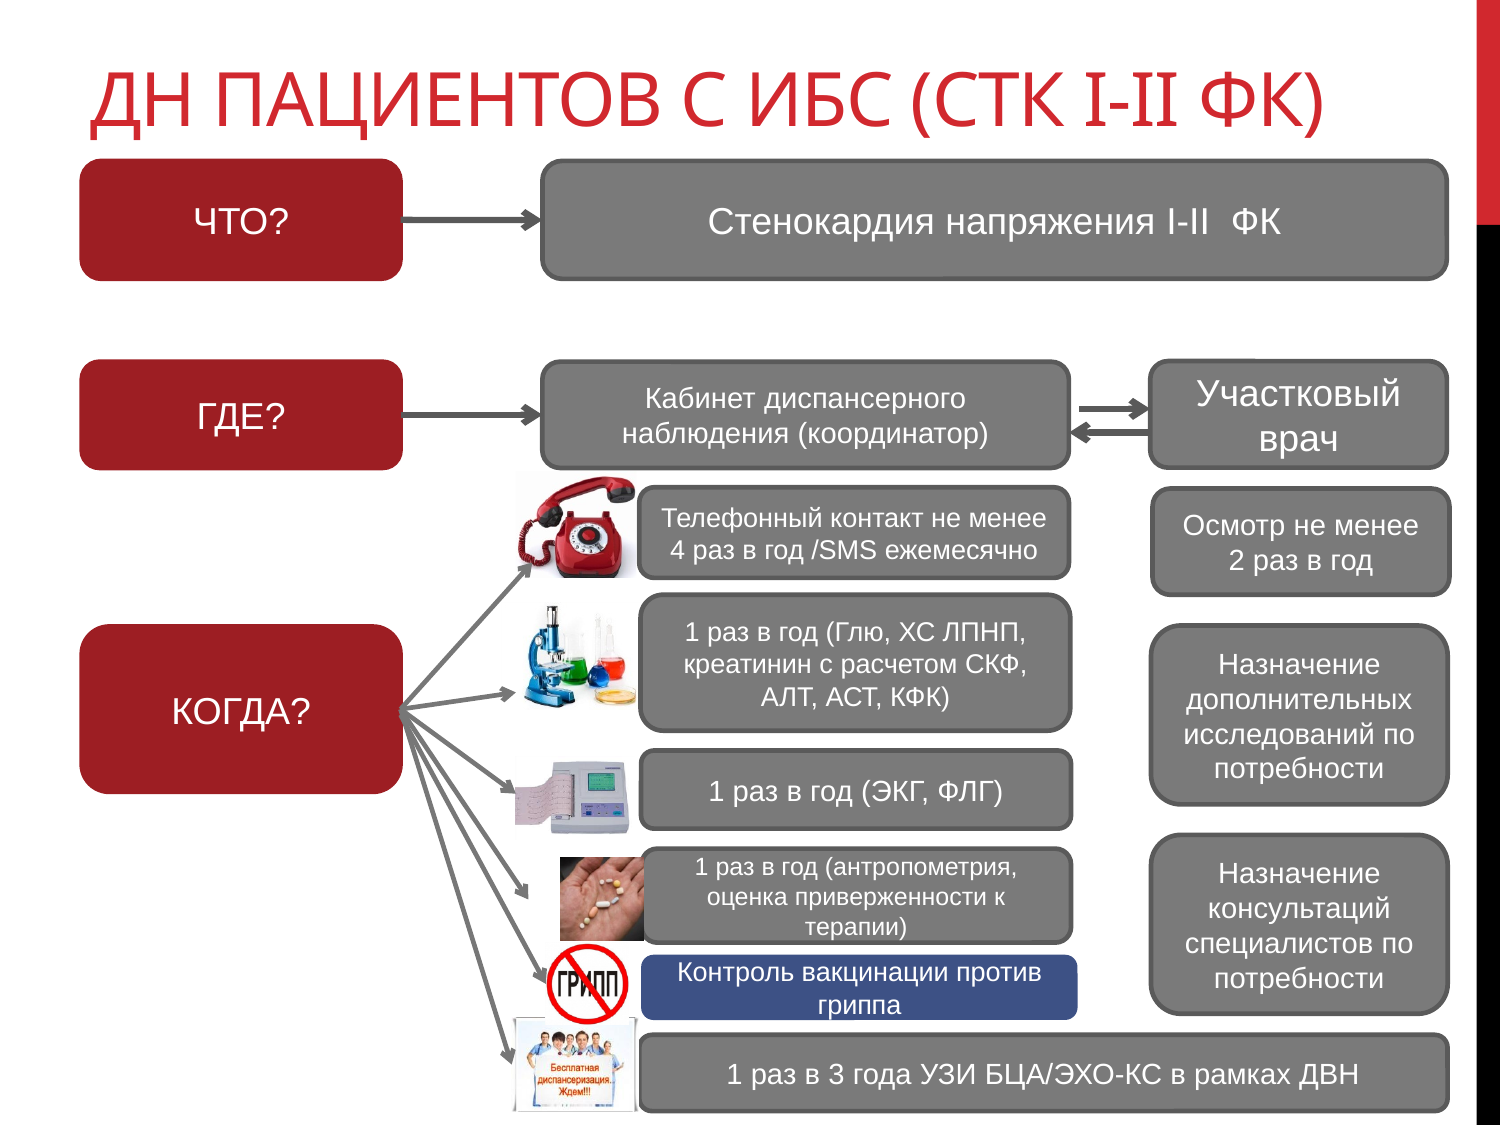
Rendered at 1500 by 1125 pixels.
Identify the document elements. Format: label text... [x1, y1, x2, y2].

text_box КОГДА? [79, 624, 398, 795]
text_box Стенокардия напряжения I-II ФК [540, 158, 1450, 282]
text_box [399, 985, 513, 1066]
text_box Контроль вакцинации против гриппа [641, 954, 1078, 1021]
title ДН пациентов с ИБС (СТК I-II ФК) [75, 24, 1459, 149]
picture [511, 942, 639, 1112]
text_box Назначение дополнительных исследований по потребности [1148, 623, 1451, 807]
picture [533, 602, 649, 710]
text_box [399, 561, 533, 704]
text_box Кабинет диспансерного наблюдения (координатор) [539, 359, 1072, 471]
text_box 1 раз в 3 года УЗИ БЦА/ЭХО-КС в рамках ДВН [645, 1032, 1450, 1114]
picture [515, 471, 637, 579]
picture [560, 857, 645, 941]
picture [547, 756, 635, 840]
text_box Участковый врач [1147, 358, 1450, 470]
text_box Осмотр не менее 2 раз в год [1150, 486, 1452, 598]
text_box 1 раз в год (ЭКГ, ФЛГ) [642, 748, 1074, 831]
text_box 1 раз в год (Глю, ХС ЛПНП, креатинин с расчетом СКФ, АЛТ, АСТ, КФК) [638, 592, 1073, 734]
text_box 1 раз в год (антропометрия, оценка приверженности к терапии) [644, 846, 1074, 945]
text_box ЧТО? [79, 158, 403, 282]
text_box Назначение консультаций специалистов по потребности [1148, 832, 1451, 1017]
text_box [399, 708, 513, 714]
text_box Телефонный контакт не менее 4 раз в год /SMS ежемесячно [644, 484, 1072, 581]
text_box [399, 691, 517, 705]
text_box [399, 714, 547, 985]
text_box ГДЕ? [79, 359, 403, 471]
